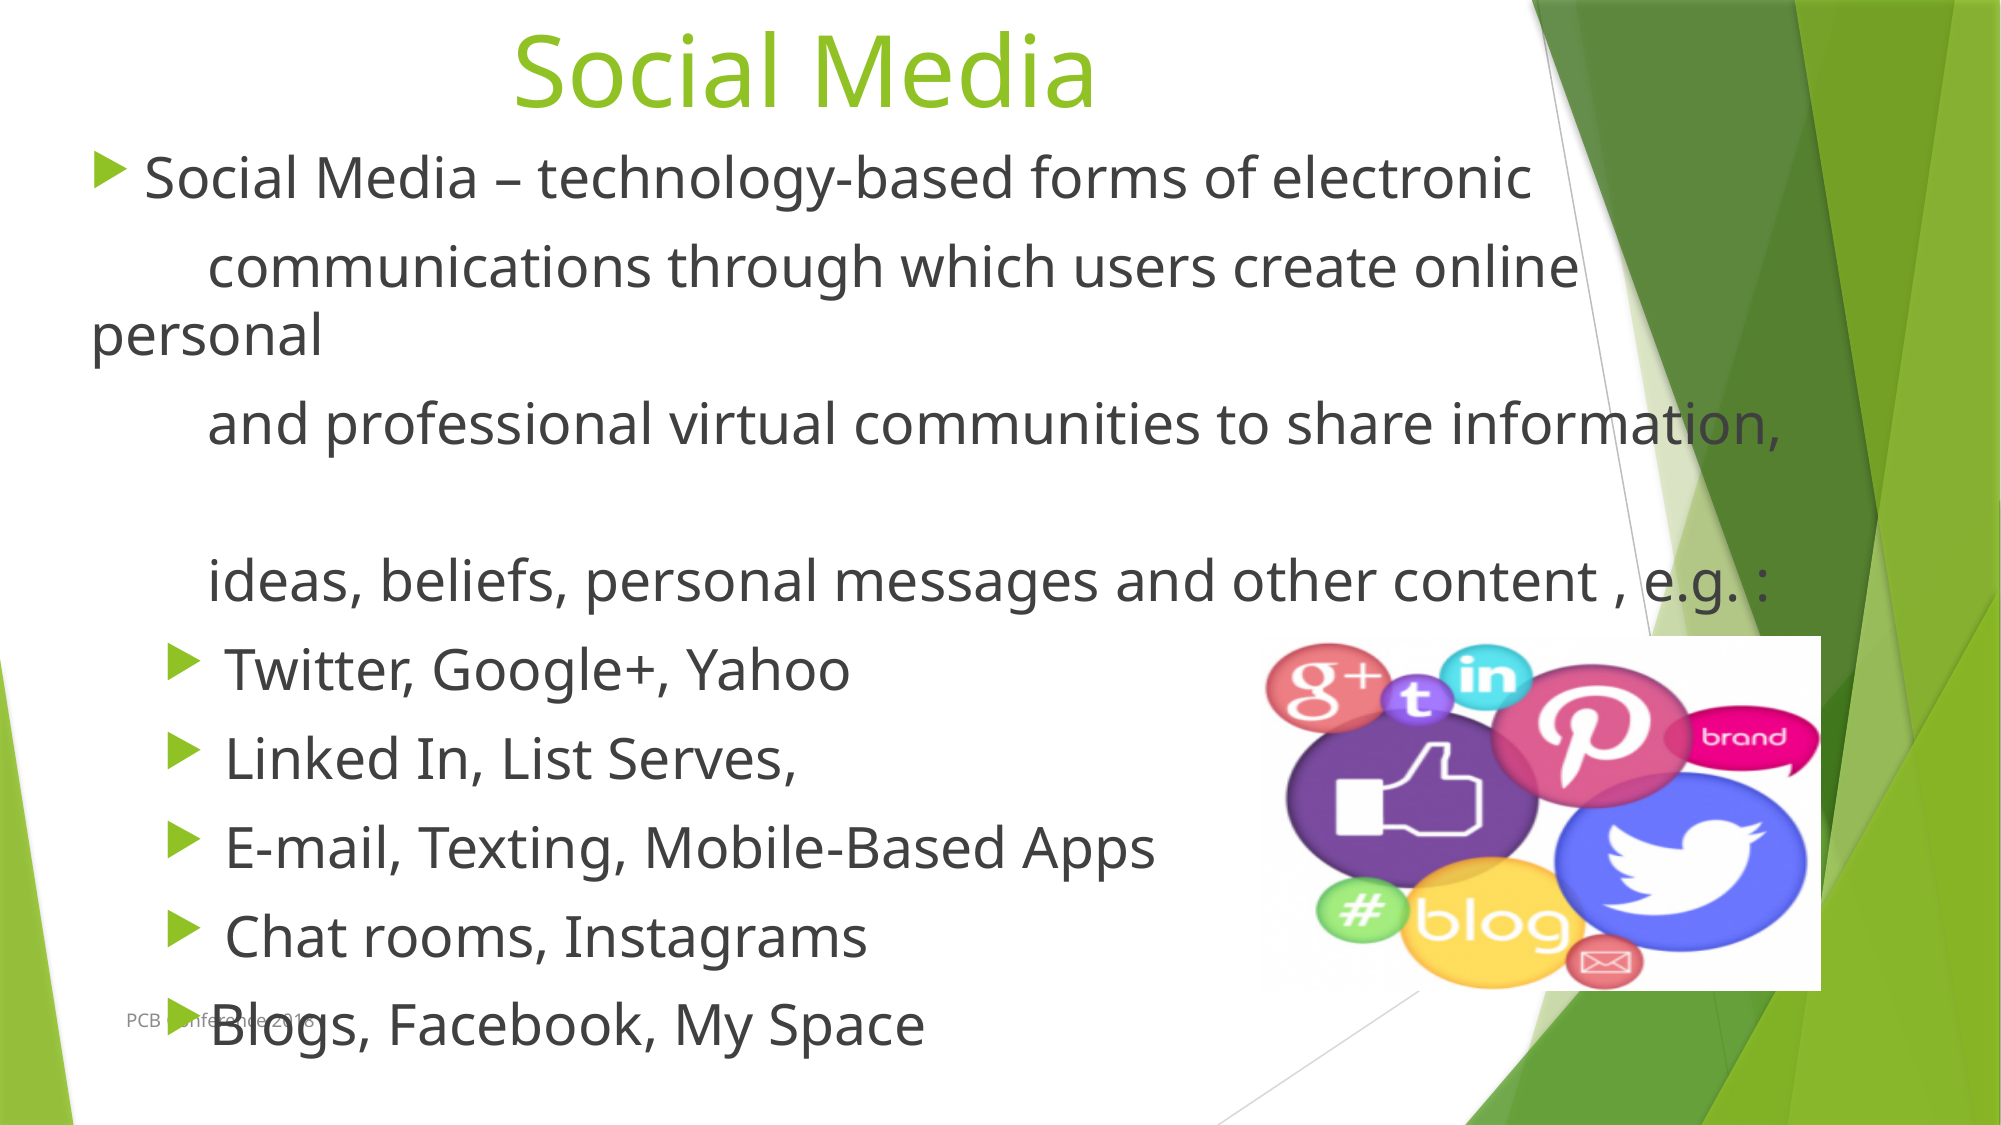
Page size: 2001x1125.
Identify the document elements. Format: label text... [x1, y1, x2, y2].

title Social Media [101, 0, 1512, 133]
footer PCB Conference 2018 [111, 991, 1145, 1051]
picture [1260, 635, 1822, 992]
list Social Media – technology-based forms of electronic communications through which users create online personal and professional virtual communities to share information, ideas, beliefs, personal messages and other content , e.g. : Twitter, Google+, Yahoo Linked In, List Serves, E-mail, Texting, Mobile-Based Apps Chat rooms, Instagrams Blogs, Facebook, My Space [75, 133, 1821, 1125]
